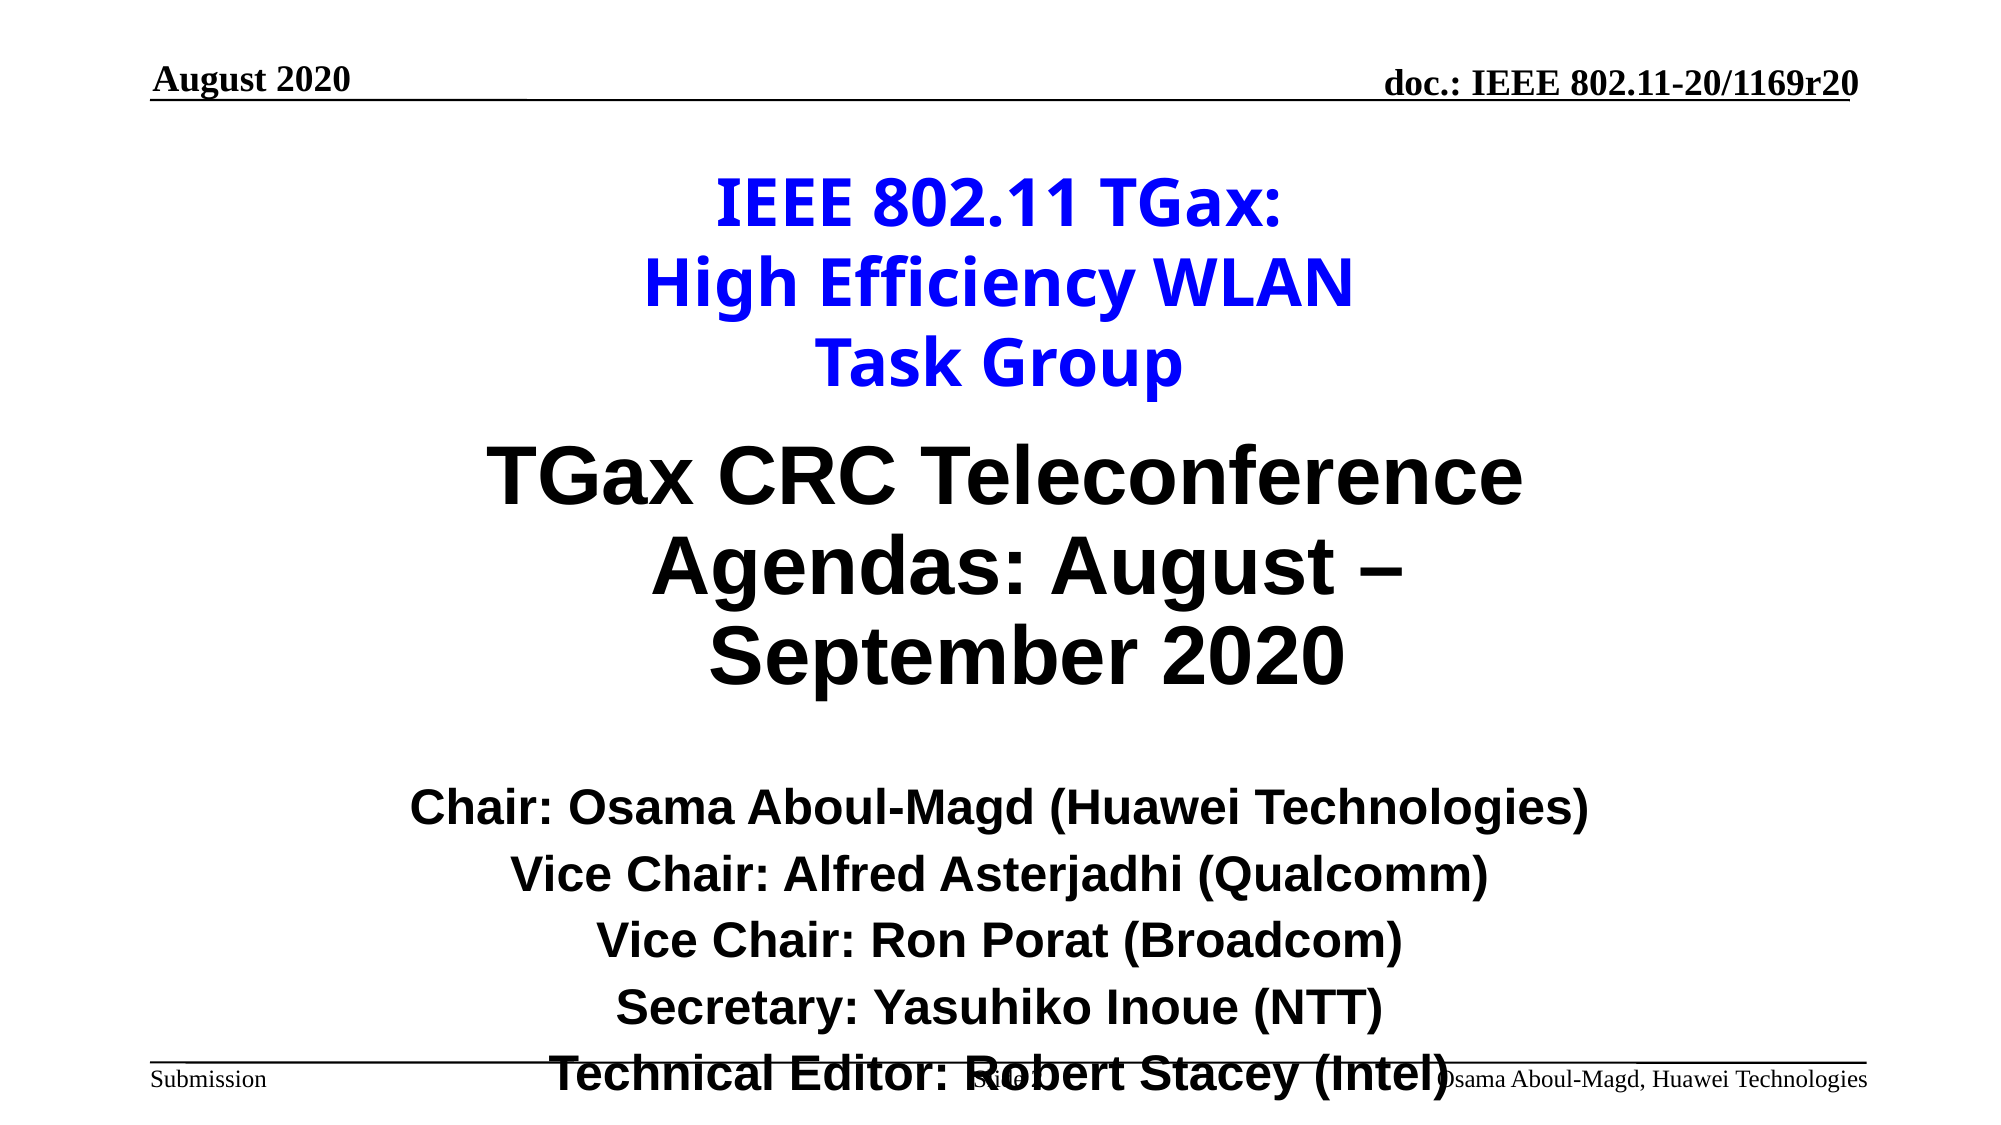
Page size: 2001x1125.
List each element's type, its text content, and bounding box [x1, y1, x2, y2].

title IEEE 802.11 TGax: High Efficiency WLAN Task Group [149, 112, 1850, 288]
footer Osama Aboul-Magd, Huawei Technologies [1171, 1061, 1869, 1093]
list TGax CRC Teleconference Agendas: August – September 2020 Chair: Osama Aboul-Magd (Huawei Technologies) Vice Chair: Alfred Asterjadhi (Qualcomm) Vice Chair: Ron Porat (Broadcom) Secretary: Yasuhiko Inoue (NTT) Technical Editor: Robert Stacey (Intel) [362, 424, 1638, 913]
slide_number Slide 2 [950, 1061, 1067, 1123]
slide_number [152, 54, 563, 100]
